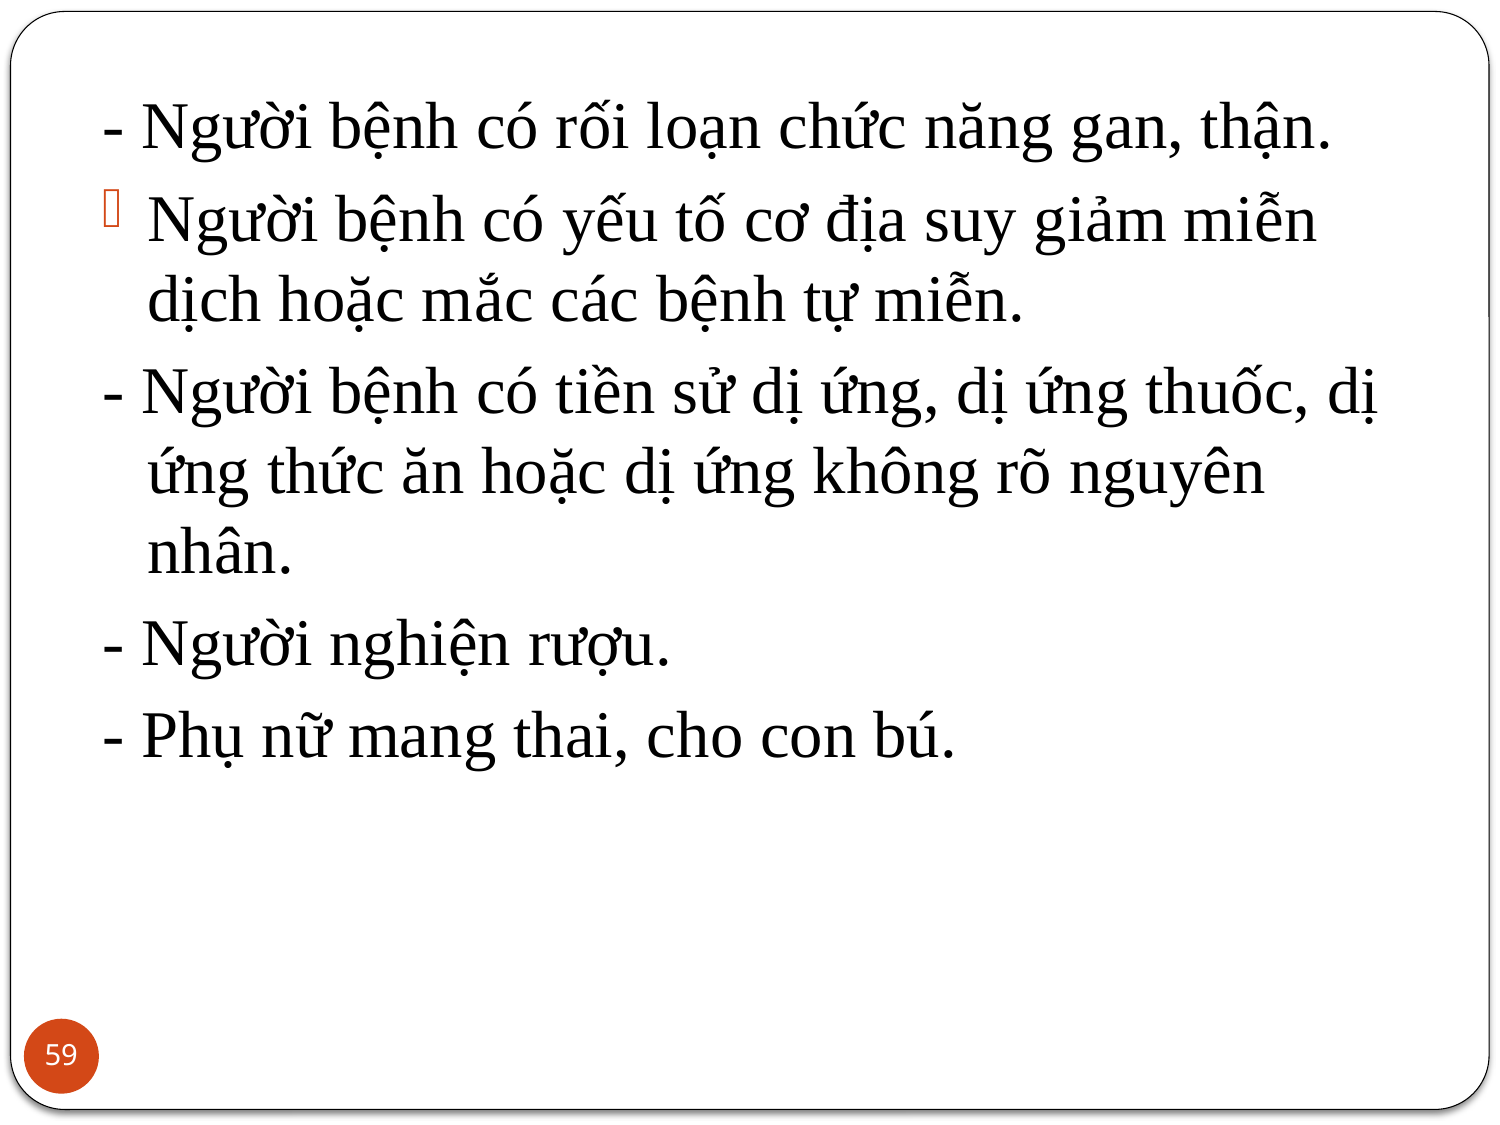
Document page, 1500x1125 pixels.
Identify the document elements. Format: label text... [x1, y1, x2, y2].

list - Người bệnh có rối loạn chức năng gan, thận. Người bệnh có yếu tố cơ địa suy giảm miễn dịch hoặc mắc các bệnh tự miễn. - Người bệnh có tiền sử dị ứng, dị ứng thuốc, dị ứng thức ăn hoặc dị ứng không rõ nguyên nhân. - Người nghiện rượu. - Phụ nữ mang thai, cho con bú. [87, 75, 1425, 1013]
slide_number 59 [23, 1018, 99, 1094]
